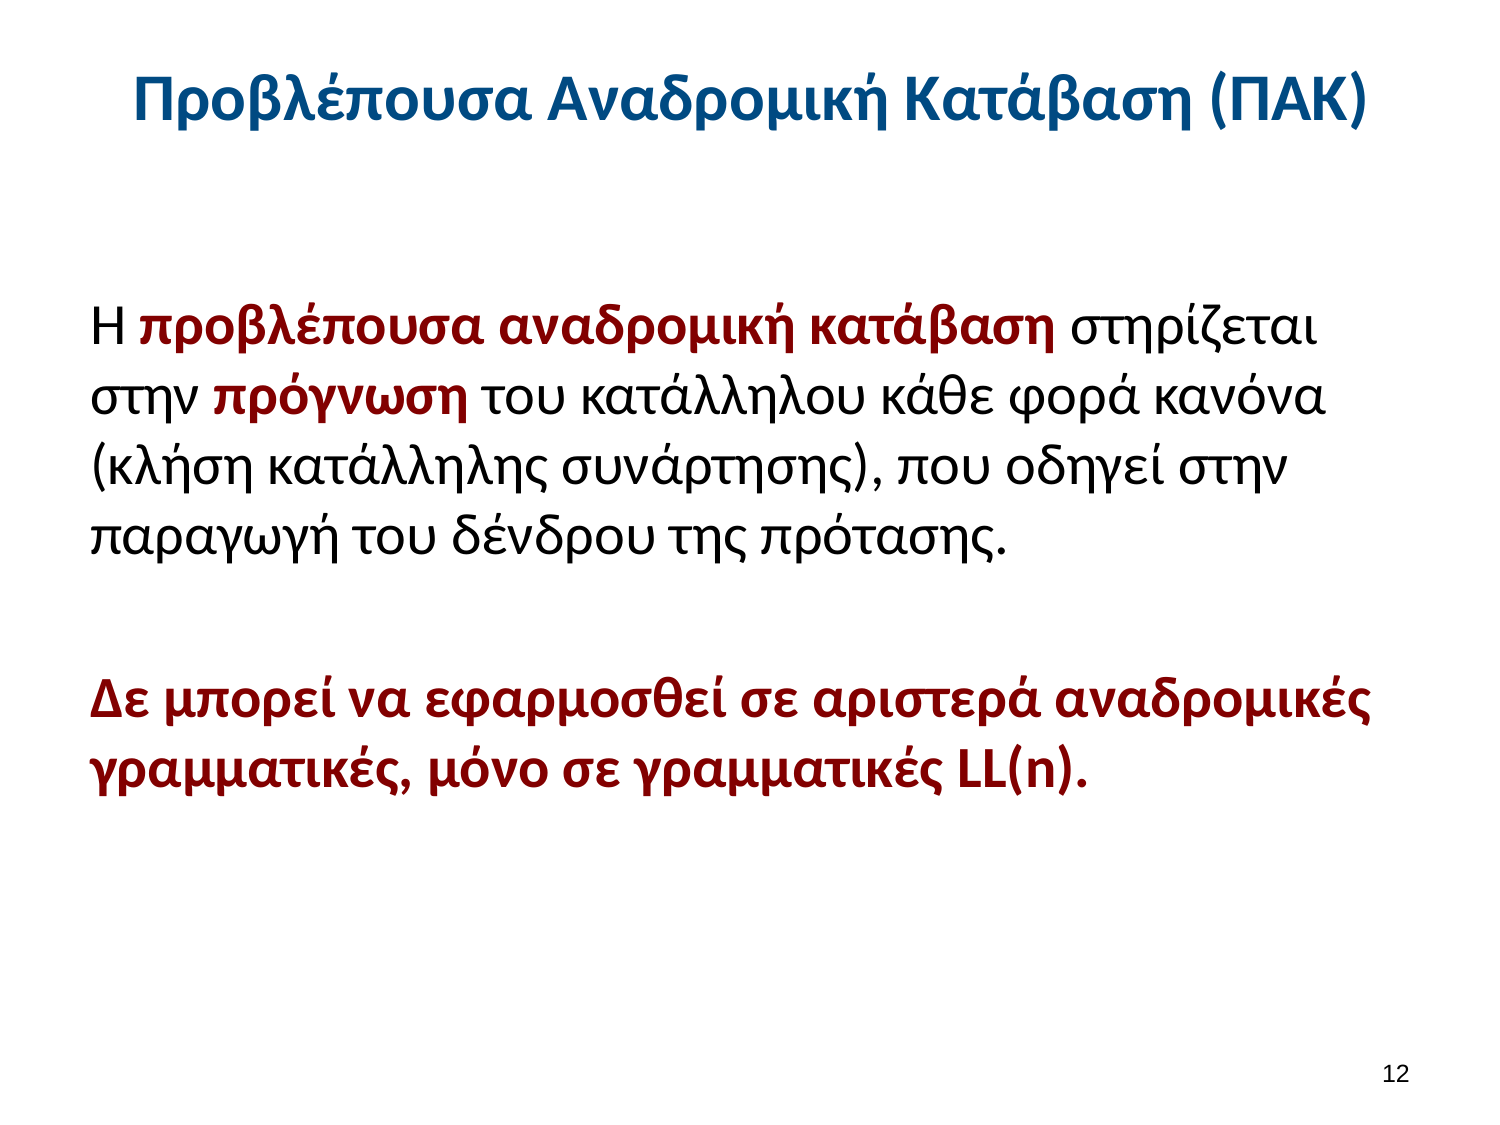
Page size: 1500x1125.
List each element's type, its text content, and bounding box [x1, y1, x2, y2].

list Η προβλέπουσα αναδρομική κατάβαση στηρίζεται στην πρόγνωση του κατάλληλου κάθε φορά κανόνα (κλήση κατάλληλης συνάρτησης), που οδηγεί στην παραγωγή του δένδρου της πρότασης. Δε μπορεί να εφαρμοσθεί σε αριστερά αναδρομικές γραμματικές, μόνο σε γραμματικές LL(n). [75, 278, 1425, 1024]
slide_number 11 [1074, 1042, 1425, 1103]
title Προβλέπουσα Αναδρομική Κατάβαση (ΠΑΚ) [76, 19, 1427, 169]
